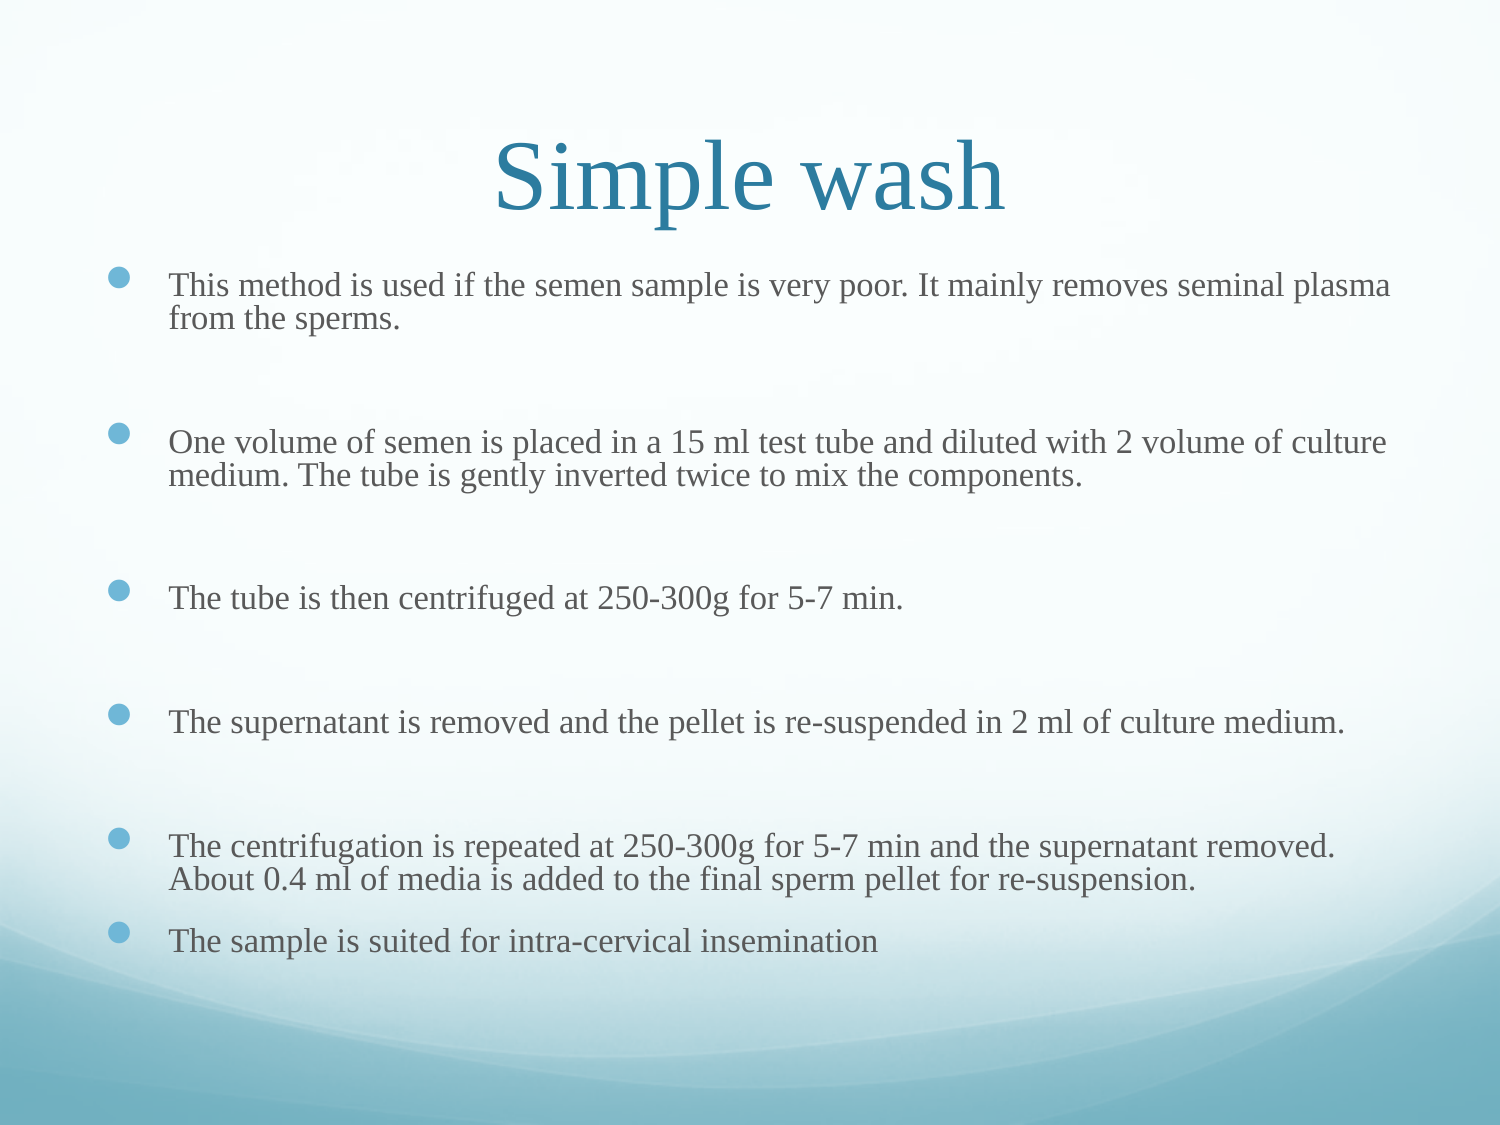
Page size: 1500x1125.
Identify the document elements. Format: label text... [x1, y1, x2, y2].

title Simple wash [90, 17, 1410, 237]
list This method is used if the semen sample is very poor. It mainly removes seminal plasma from the sperms. One volume of semen is placed in a 15 ml test tube and diluted with 2 volume of culture medium. The tube is gently inverted twice to mix the components. The tube is then centrifuged at 250-300g for 5-7 min. The supernatant is removed and the pellet is re-suspended in 2 ml of culture medium. The centrifugation is repeated at 250-300g for 5-7 min and the supernatant removed. About 0.4 ml of media is added to the final sperm pellet for re-suspension. The sample is suited for intra-cervical insemination [90, 262, 1410, 975]
